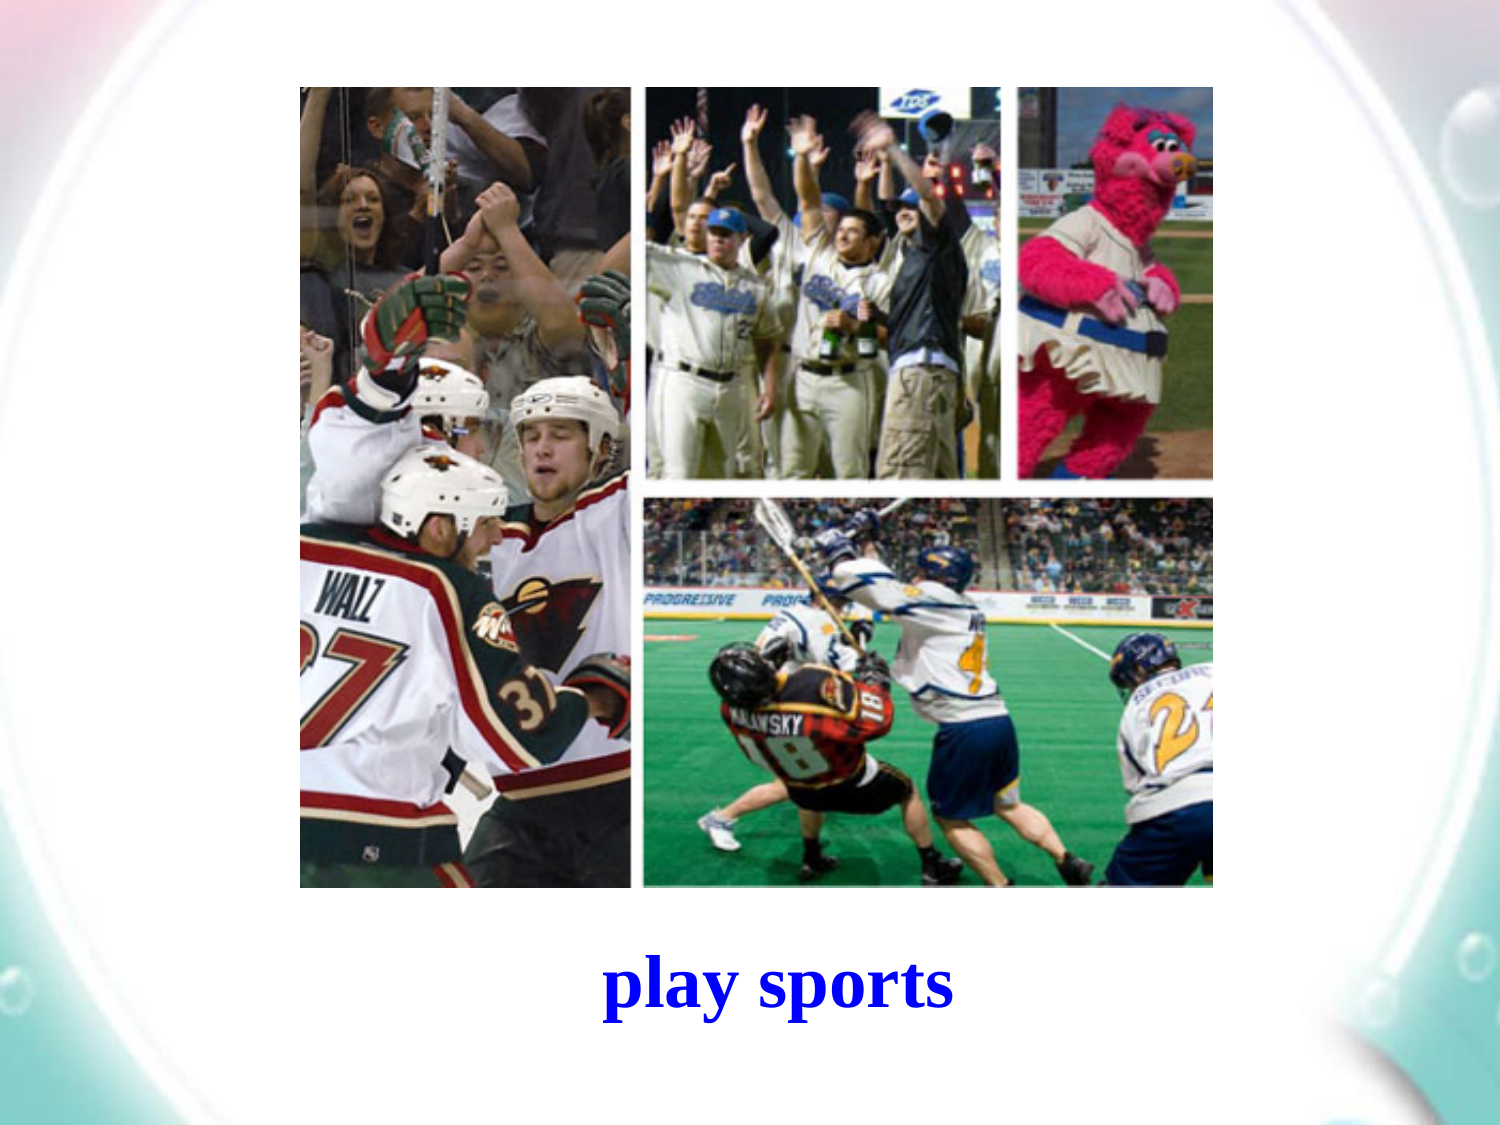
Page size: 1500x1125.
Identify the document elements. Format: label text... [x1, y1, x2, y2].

picture [0, 0, 1500, 1125]
text_box play sports [587, 924, 970, 1030]
